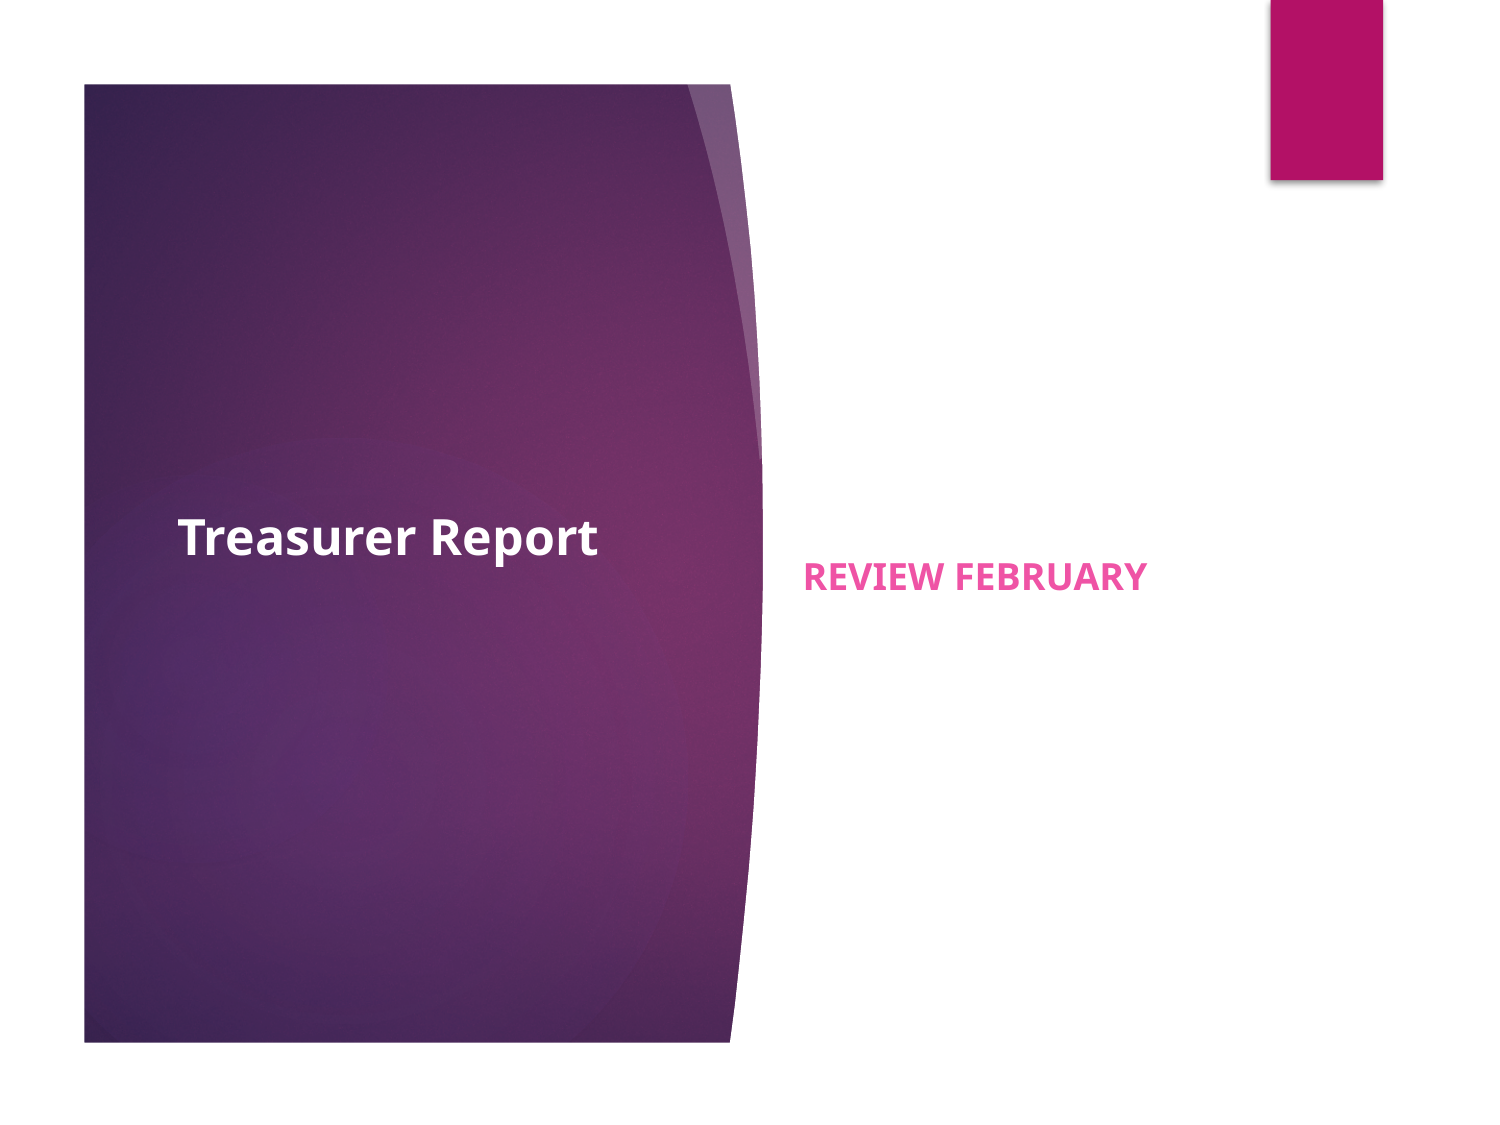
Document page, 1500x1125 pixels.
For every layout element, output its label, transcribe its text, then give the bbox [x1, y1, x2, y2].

title Treasurer Report [162, 287, 670, 783]
text_box Review February [787, 199, 1384, 950]
